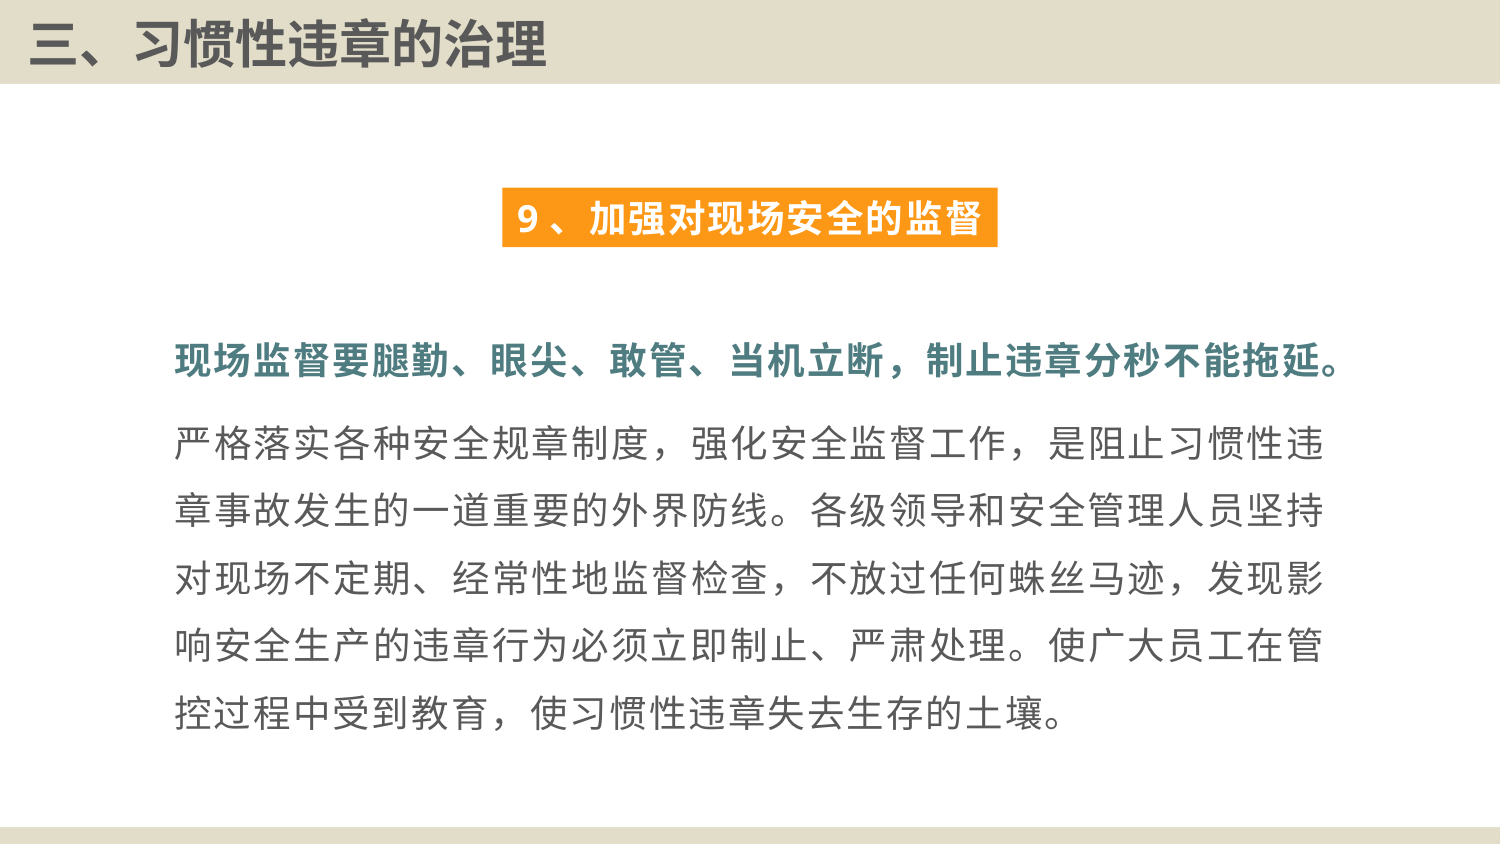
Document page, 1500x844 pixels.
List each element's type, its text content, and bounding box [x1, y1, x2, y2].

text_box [159, 329, 1341, 746]
text_box 三、习惯性违章的治理 [12, 8, 656, 78]
text_box 9、加强对现场安全的监督 [502, 187, 998, 248]
